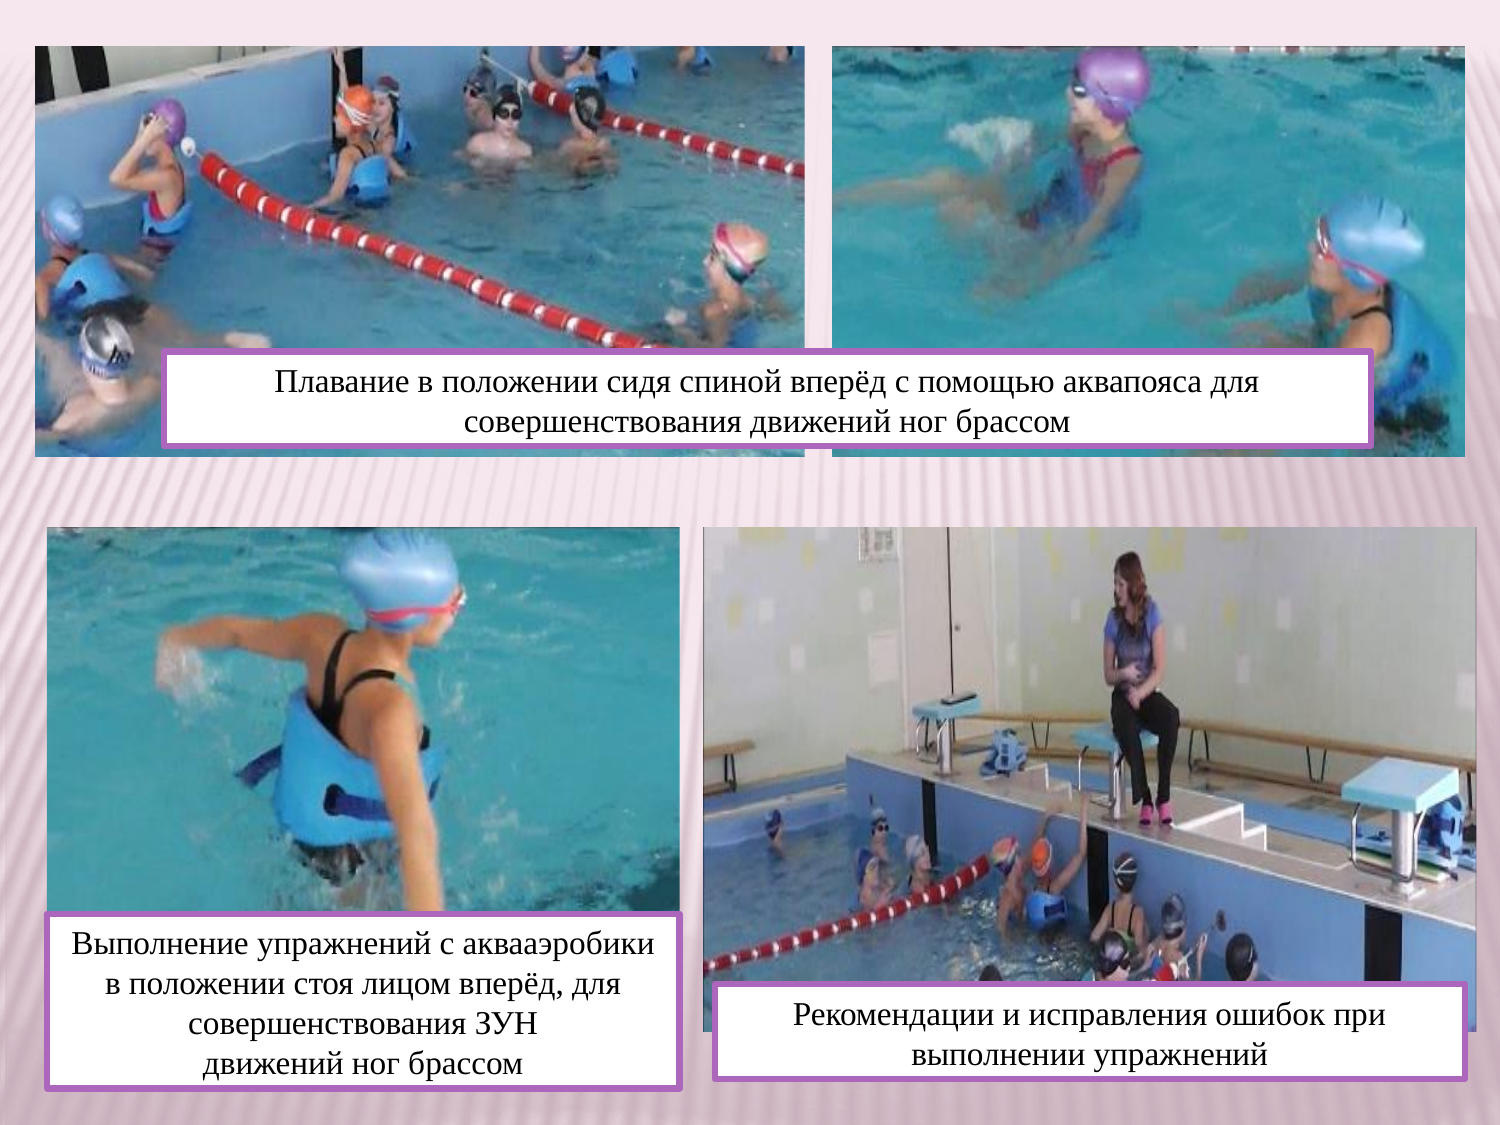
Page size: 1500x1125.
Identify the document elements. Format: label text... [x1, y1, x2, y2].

text_box Рекомендации и исправления ошибок при выполнении упражнений [712, 1040, 1468, 1082]
picture [832, 46, 1465, 457]
text_box Выполнение упражнений с аквааэробики в положении стоя лицом вперёд, для совершенствования ЗУН движений ног брассом [44, 1035, 683, 1092]
picture [46, 527, 680, 1032]
picture [703, 527, 1477, 1032]
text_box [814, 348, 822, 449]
picture [35, 46, 805, 458]
